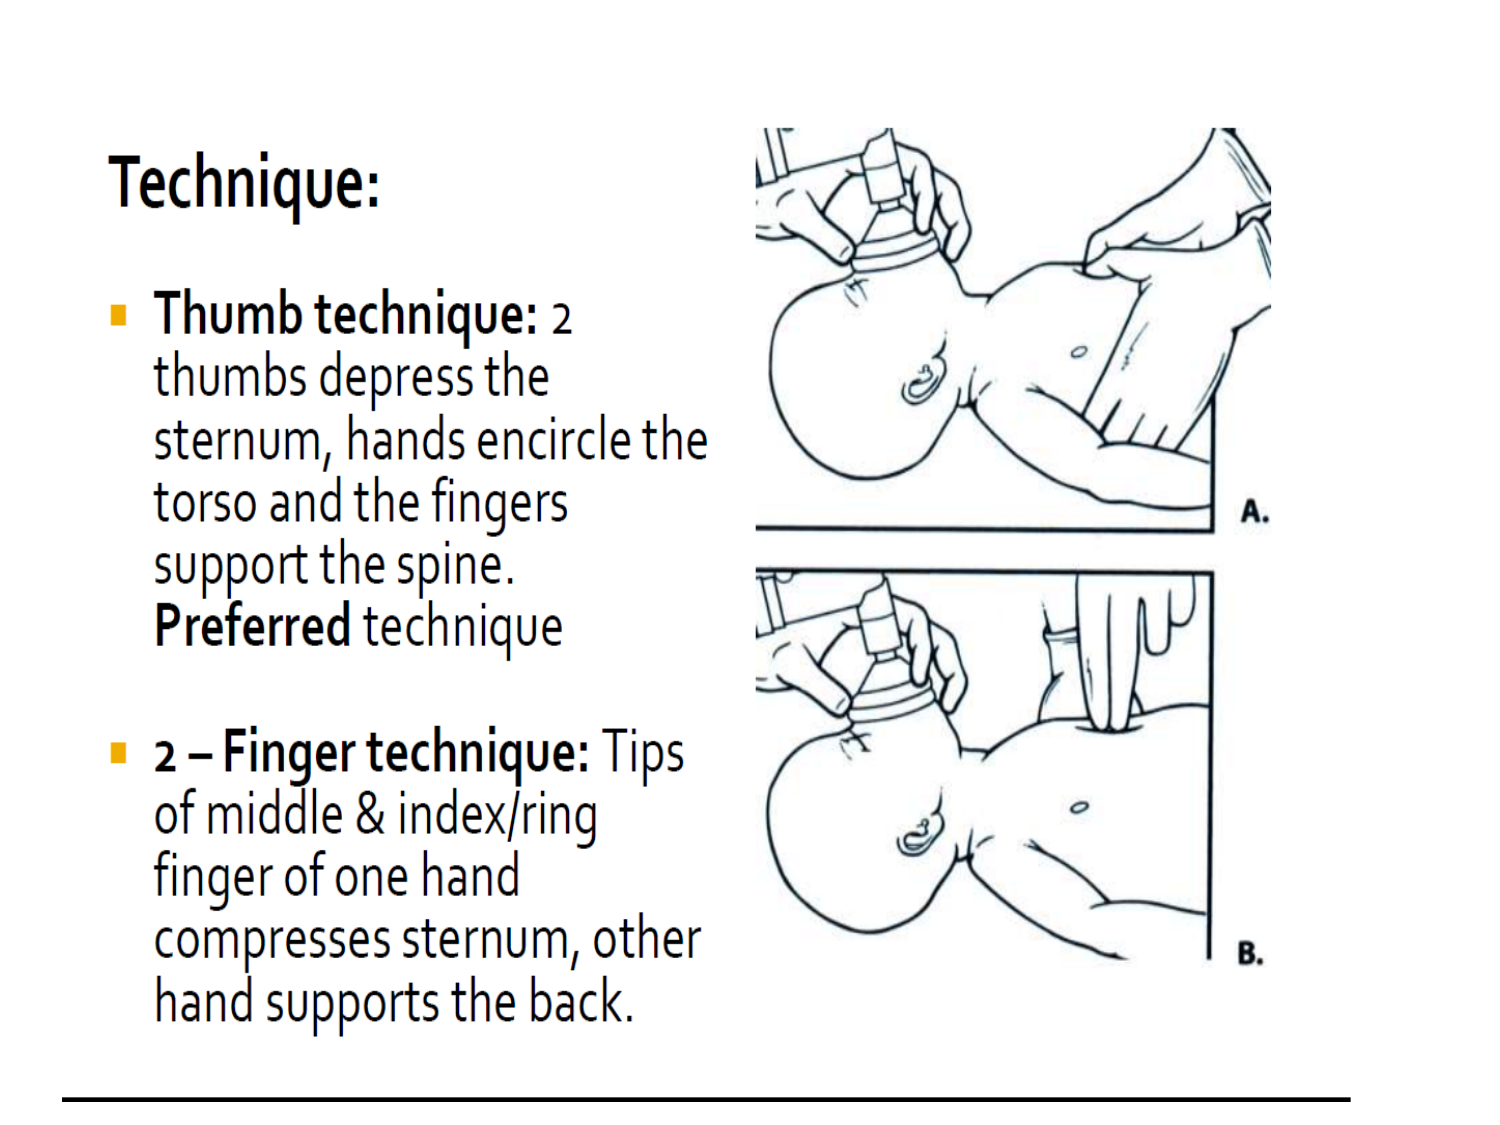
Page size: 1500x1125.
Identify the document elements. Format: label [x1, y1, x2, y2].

list [61, 95, 1351, 1102]
